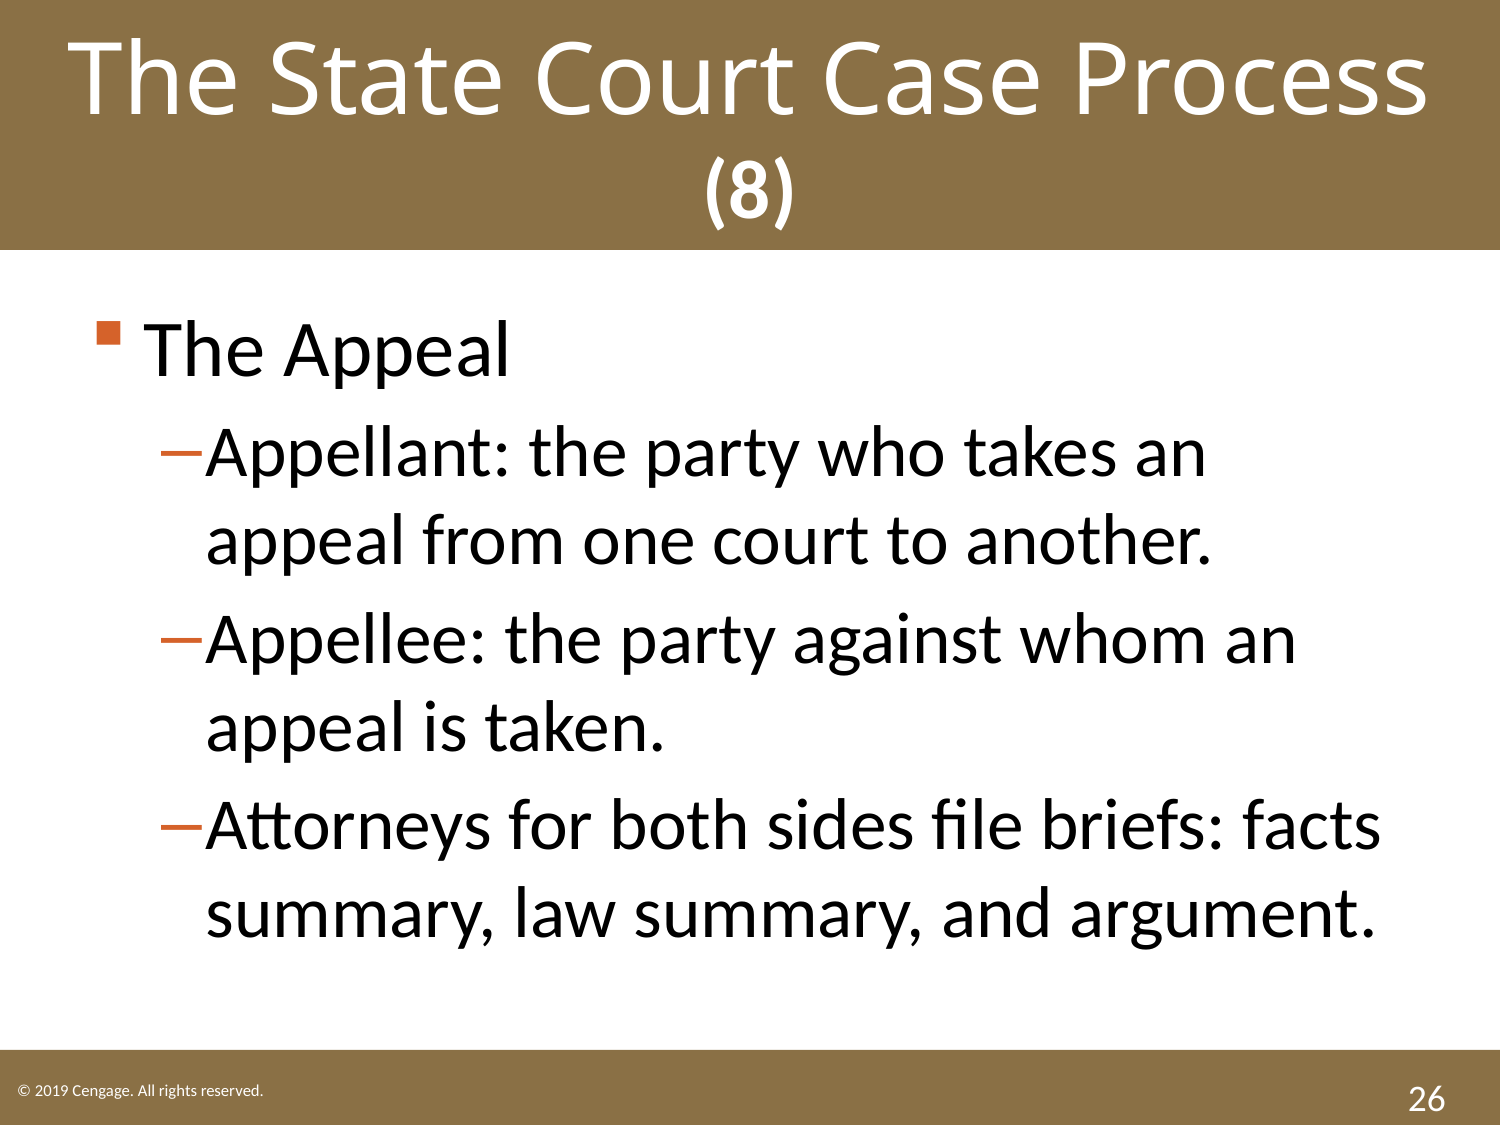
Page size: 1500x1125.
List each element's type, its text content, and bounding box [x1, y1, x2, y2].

list The Appeal Appellant: the party who takes an appeal from one court to another. Appellee: the party against whom an appeal is taken. Attorneys for both sides file briefs: facts summary, law summary, and argument. [75, 287, 1425, 1031]
slide_number 26 [1110, 1074, 1461, 1119]
title The State Court Case Process (8) [0, 0, 1500, 251]
